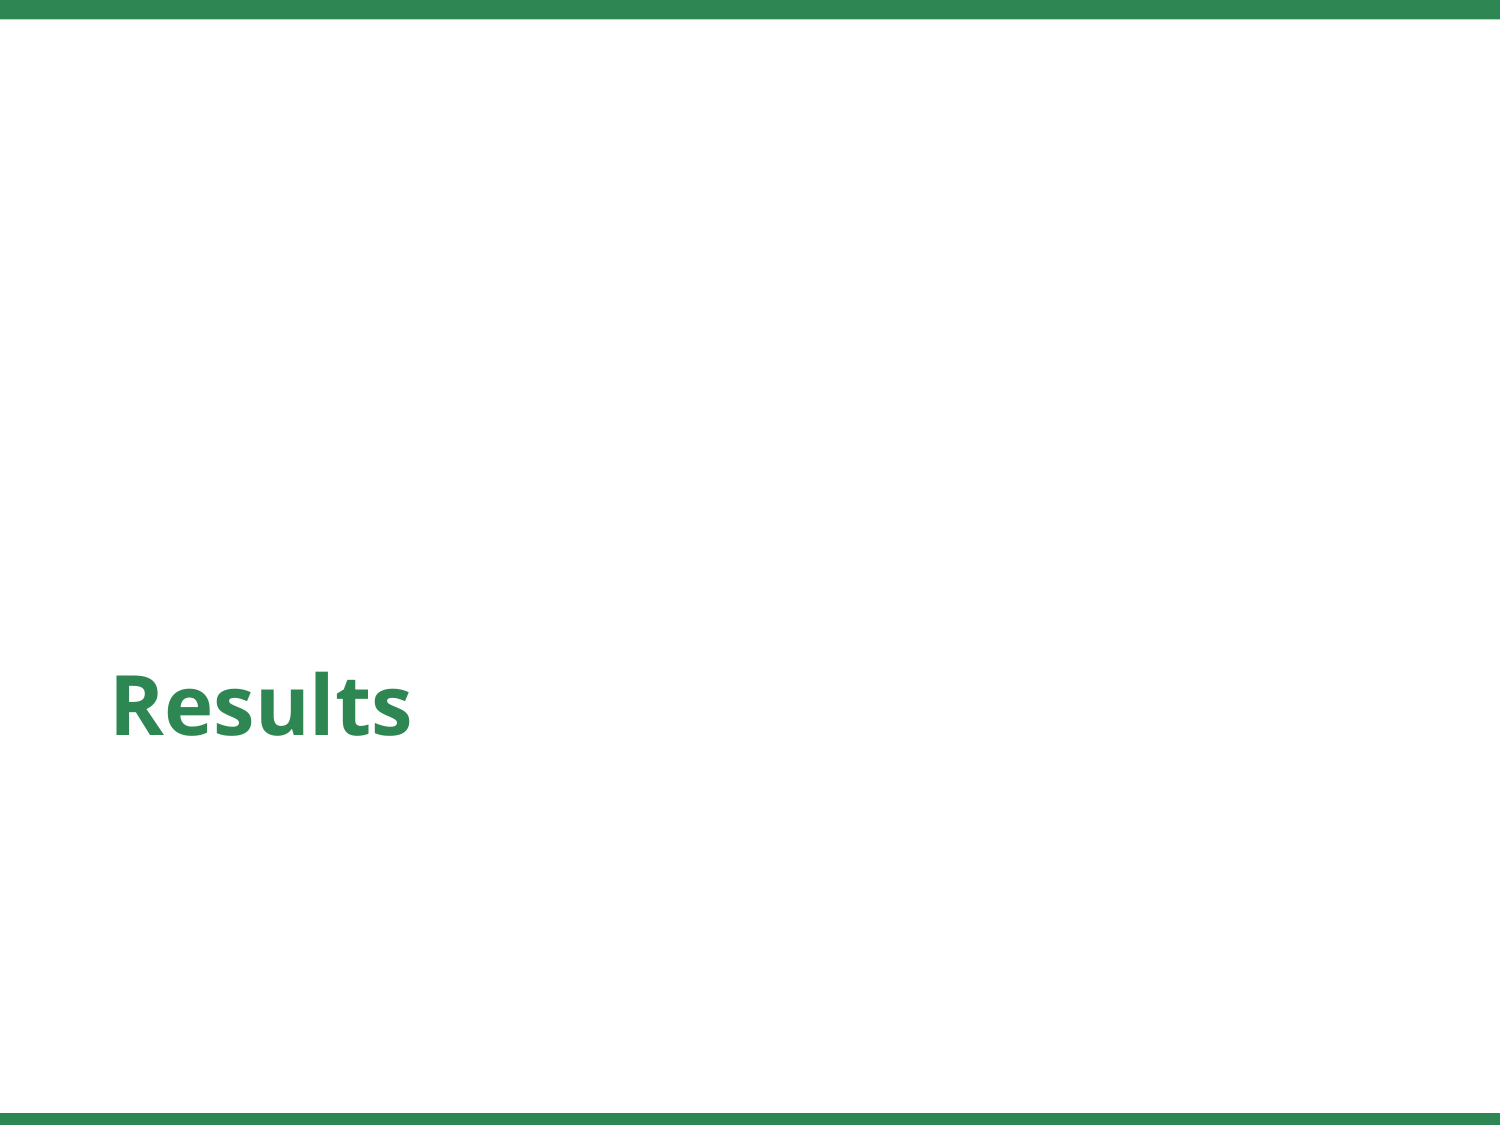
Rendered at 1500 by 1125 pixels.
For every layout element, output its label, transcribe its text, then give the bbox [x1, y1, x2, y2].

list Results [94, 648, 1404, 765]
picture [0, 0, 1500, 563]
